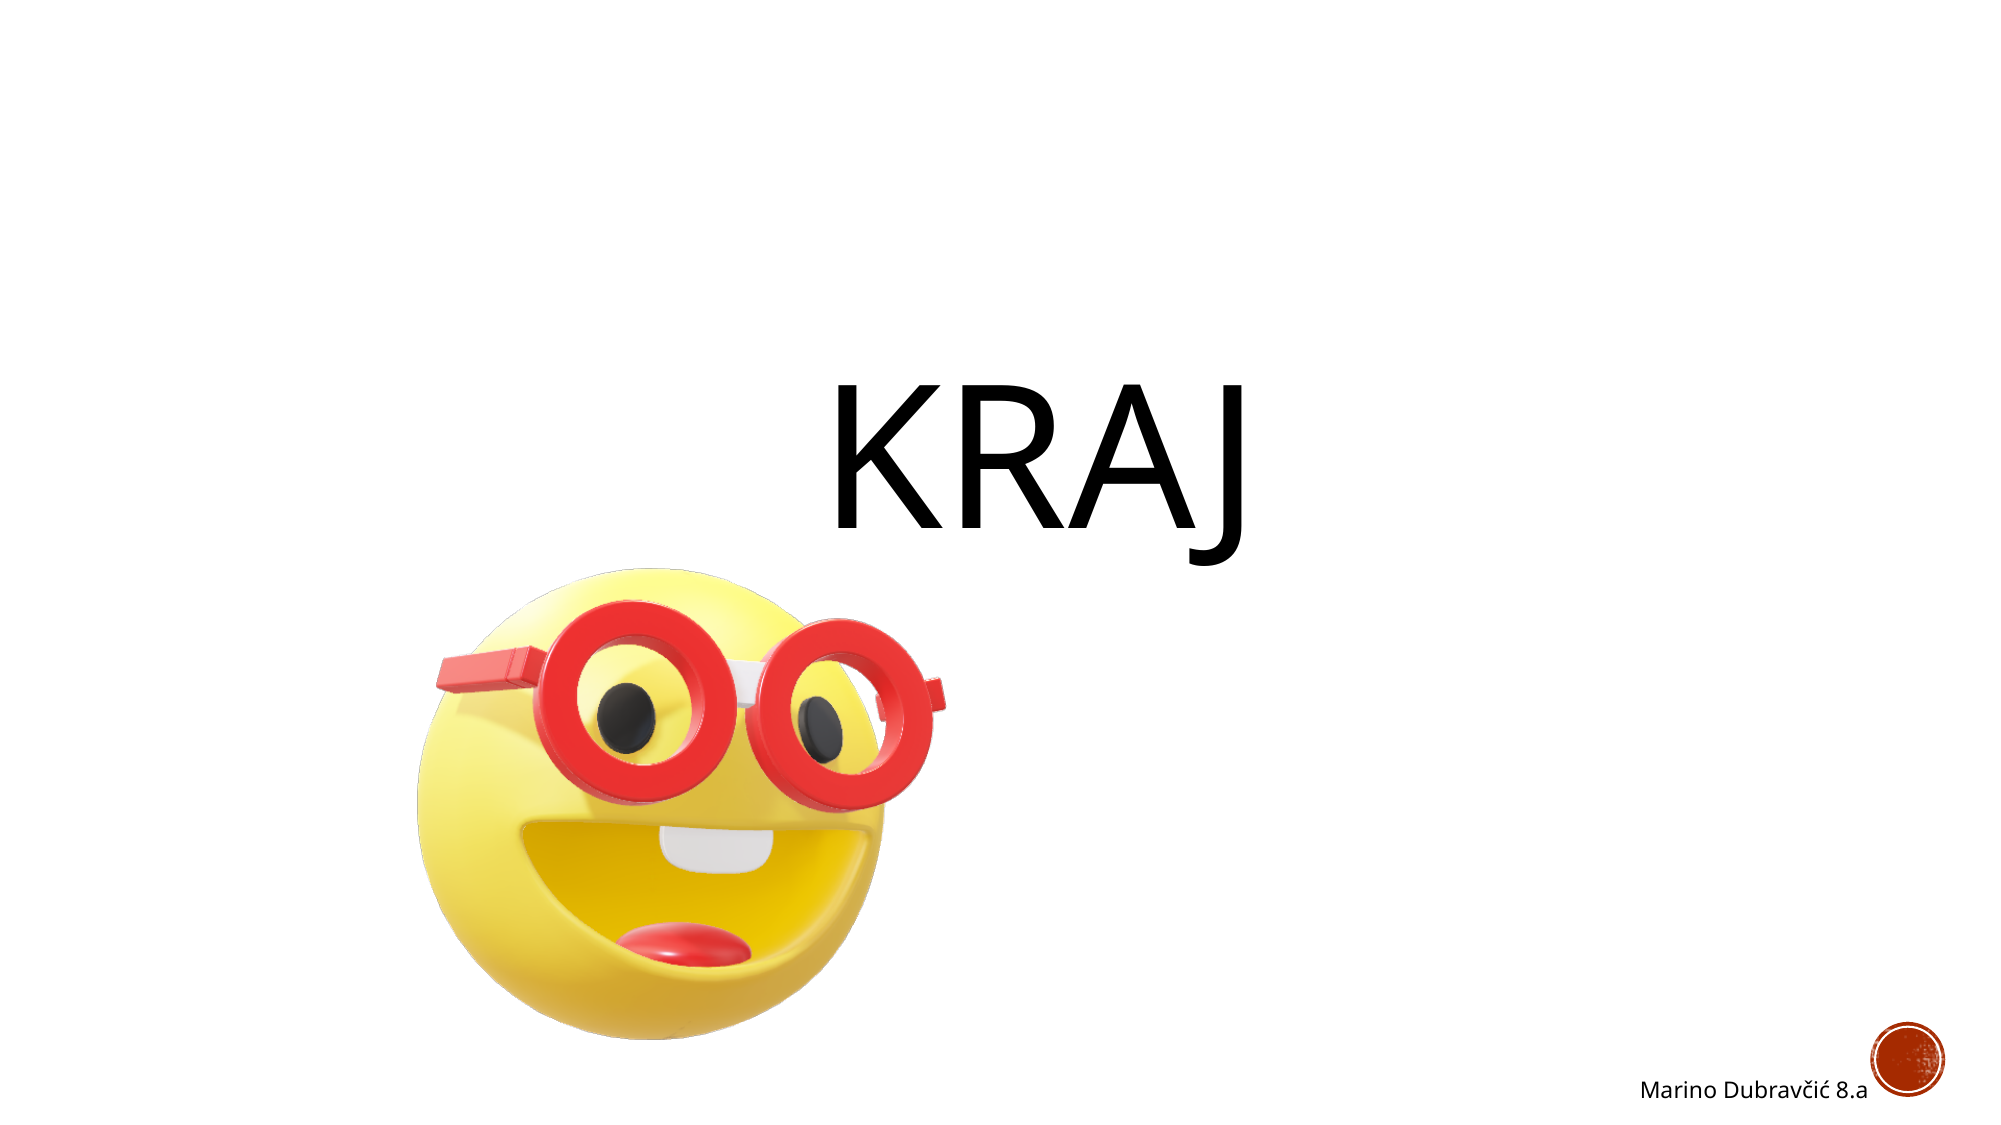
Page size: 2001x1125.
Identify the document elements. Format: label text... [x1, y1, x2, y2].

list KRAJ Marino Dubravčić 8.a [175, 348, 1906, 1125]
picture [359, 558, 952, 1047]
